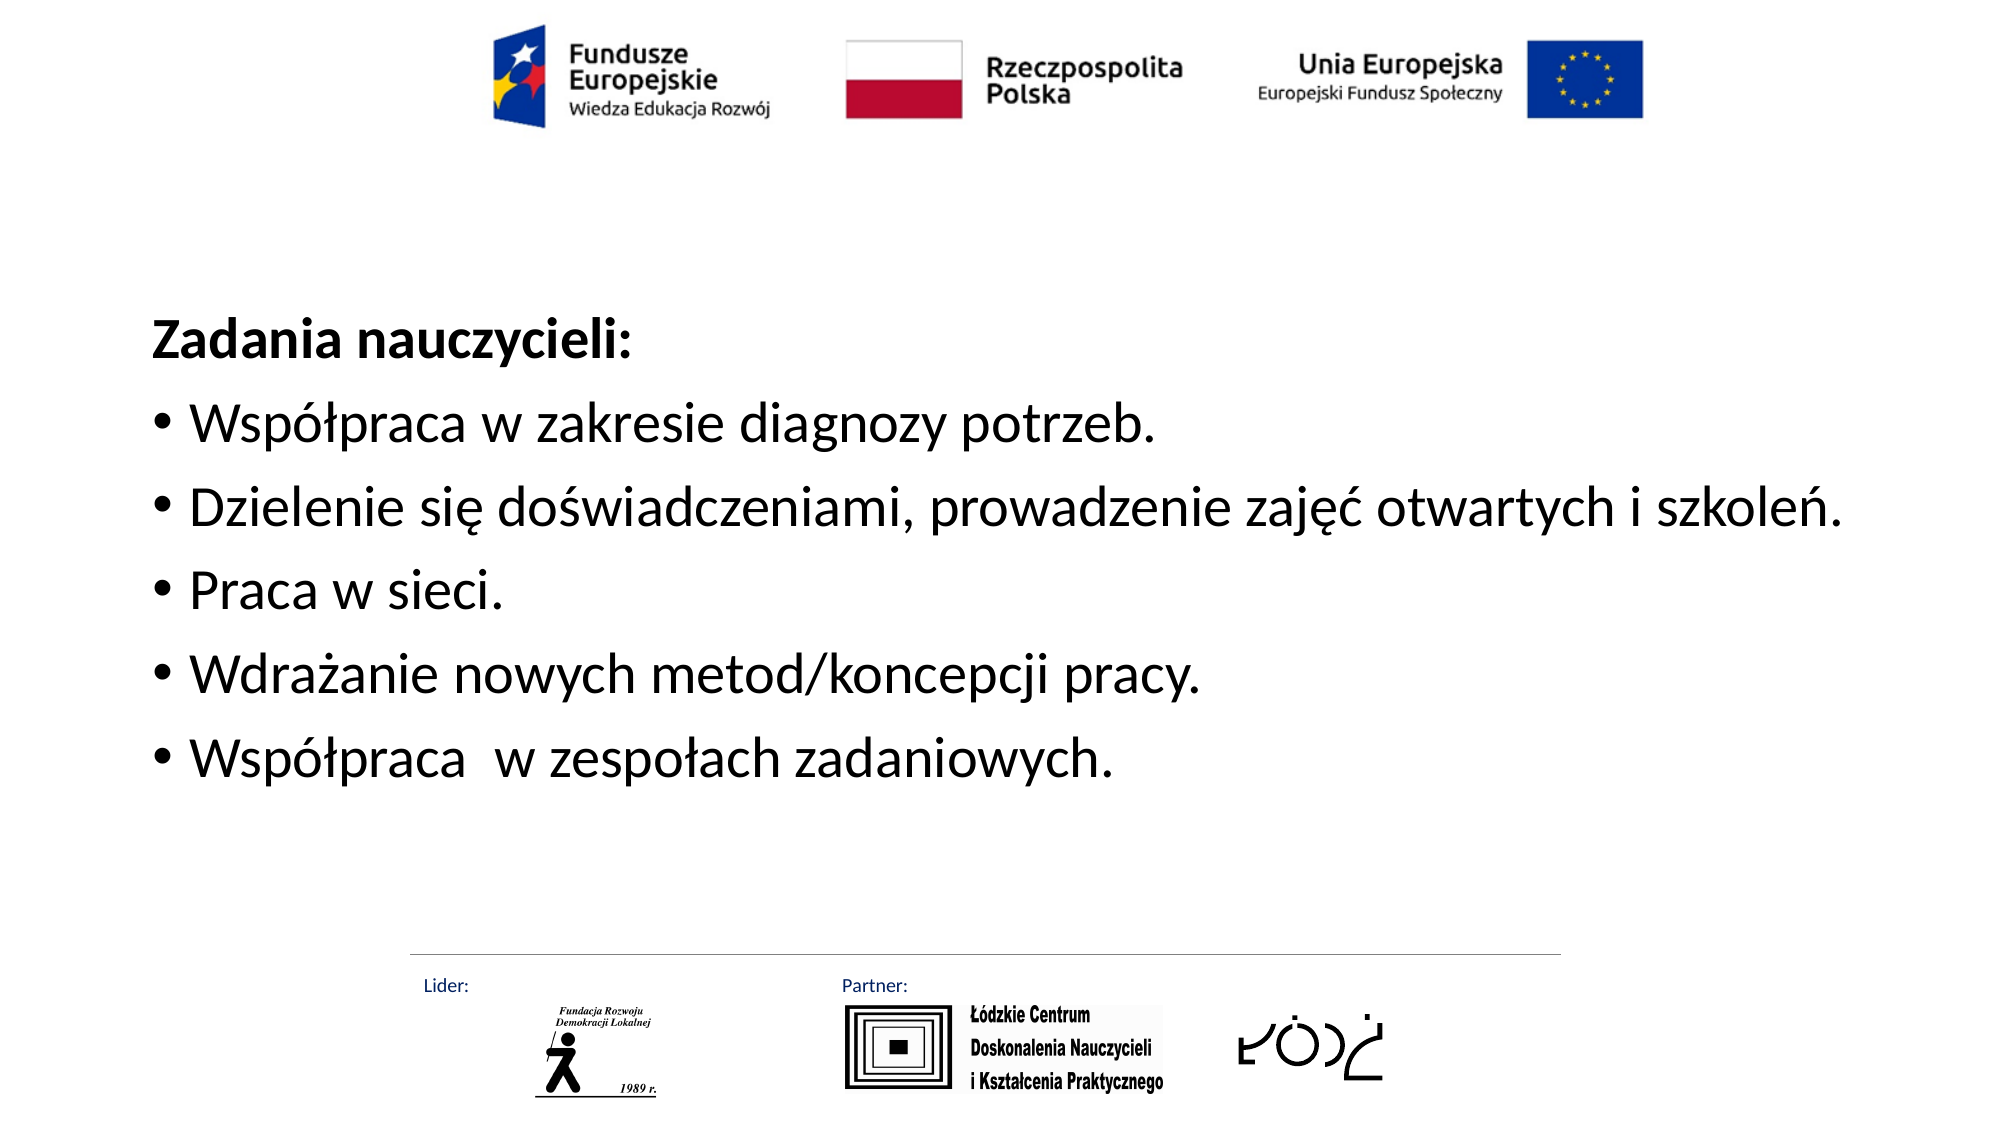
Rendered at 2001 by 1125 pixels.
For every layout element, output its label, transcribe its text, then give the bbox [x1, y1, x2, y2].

picture [384, 953, 1587, 1125]
list Zadania nauczycieli: Współpraca w zakresie diagnozy potrzeb. Dzielenie się doświadczeniami, prowadzenie zajęć otwartych i szkoleń. Praca w sieci. Wdrażanie nowych metod/koncepcji pracy. Współpraca w zespołach zadaniowych. [137, 210, 1885, 888]
title [151, 0, 1871, 169]
picture [468, 0, 1669, 154]
